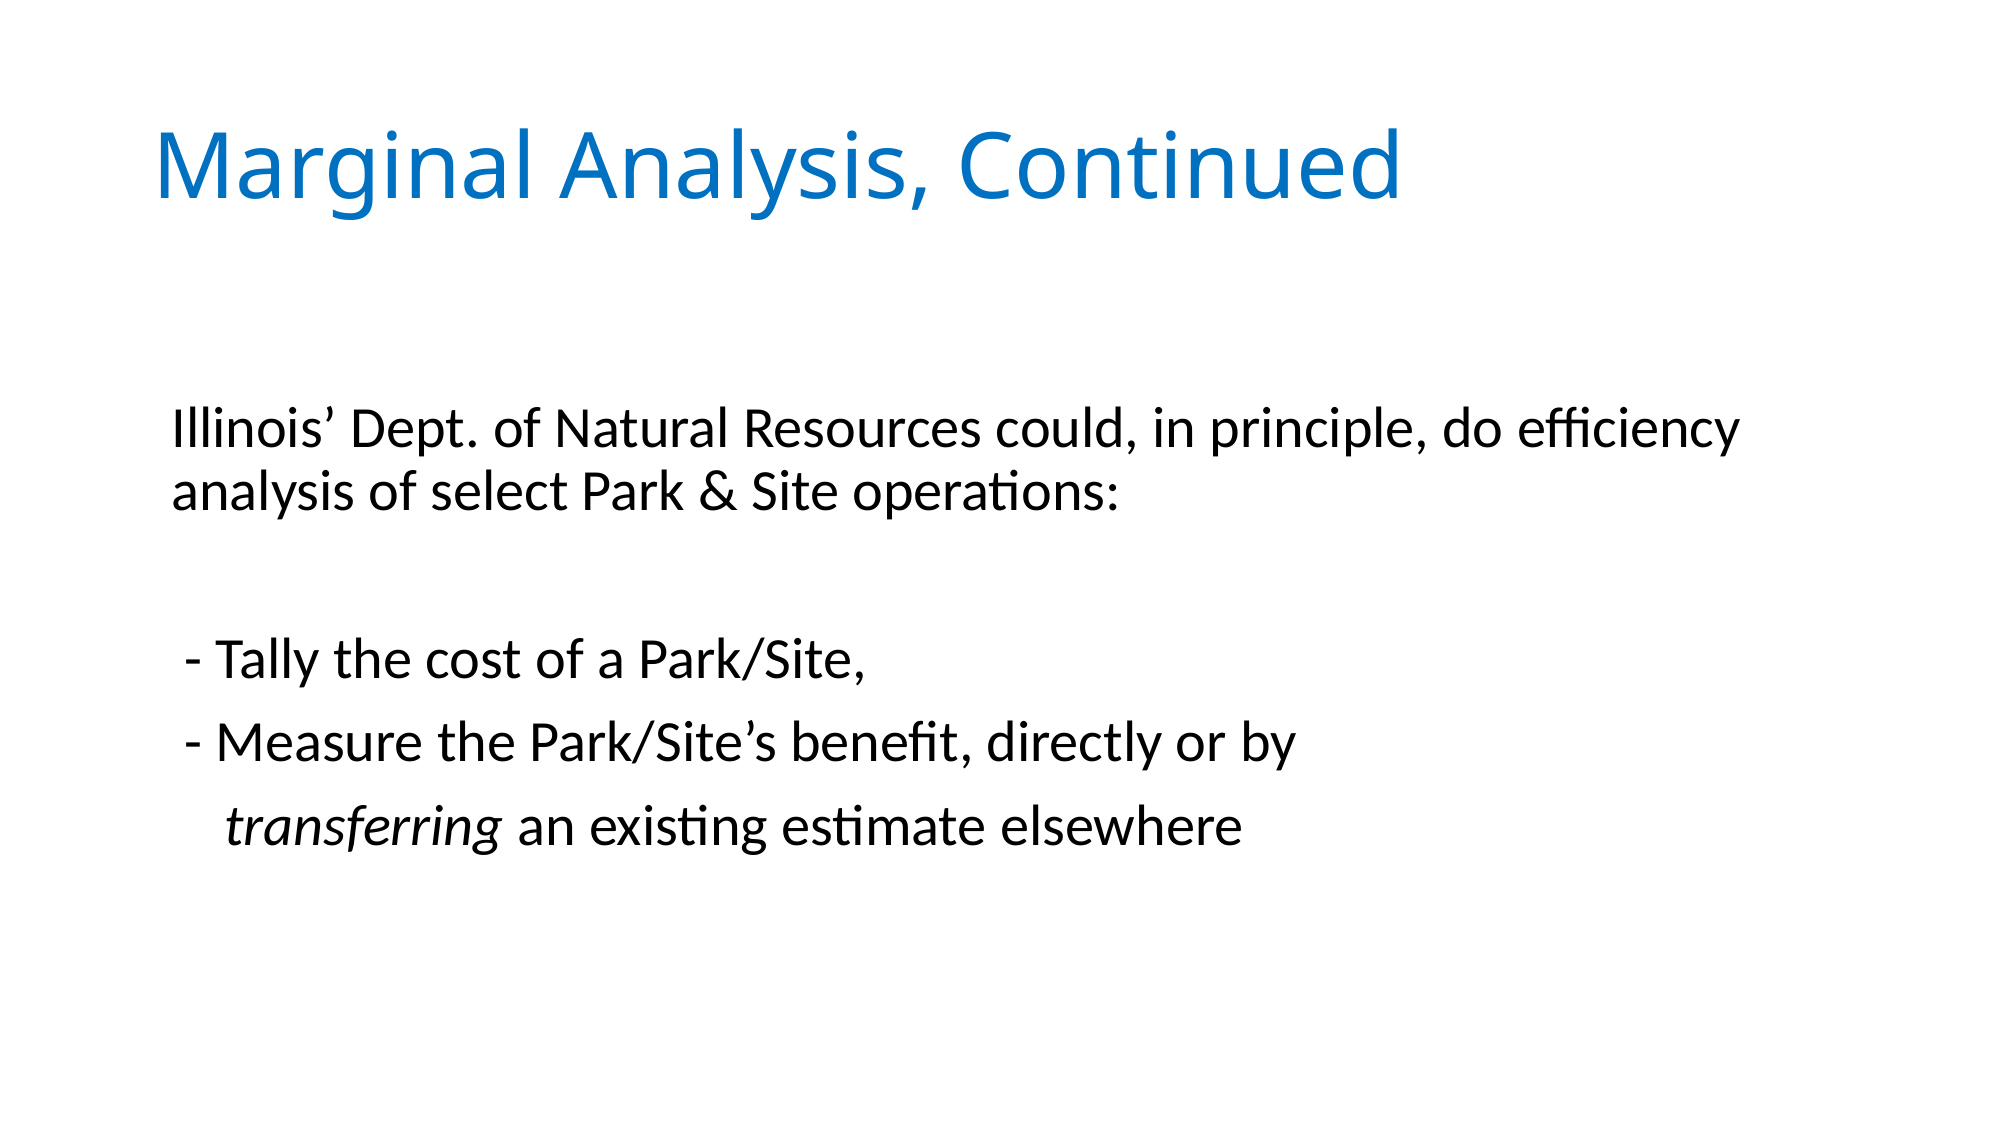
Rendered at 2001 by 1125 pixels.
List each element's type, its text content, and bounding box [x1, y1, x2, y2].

list Illinois’ Dept. of Natural Resources could, in principle, do efficiency analysis of select Park & Site operations: - Tally the cost of a Park/Site, - Measure the Park/Site’s benefit, directly or by transferring an existing estimate elsewhere [137, 299, 1863, 1066]
title Marginal Analysis, Continued [137, 59, 1863, 278]
